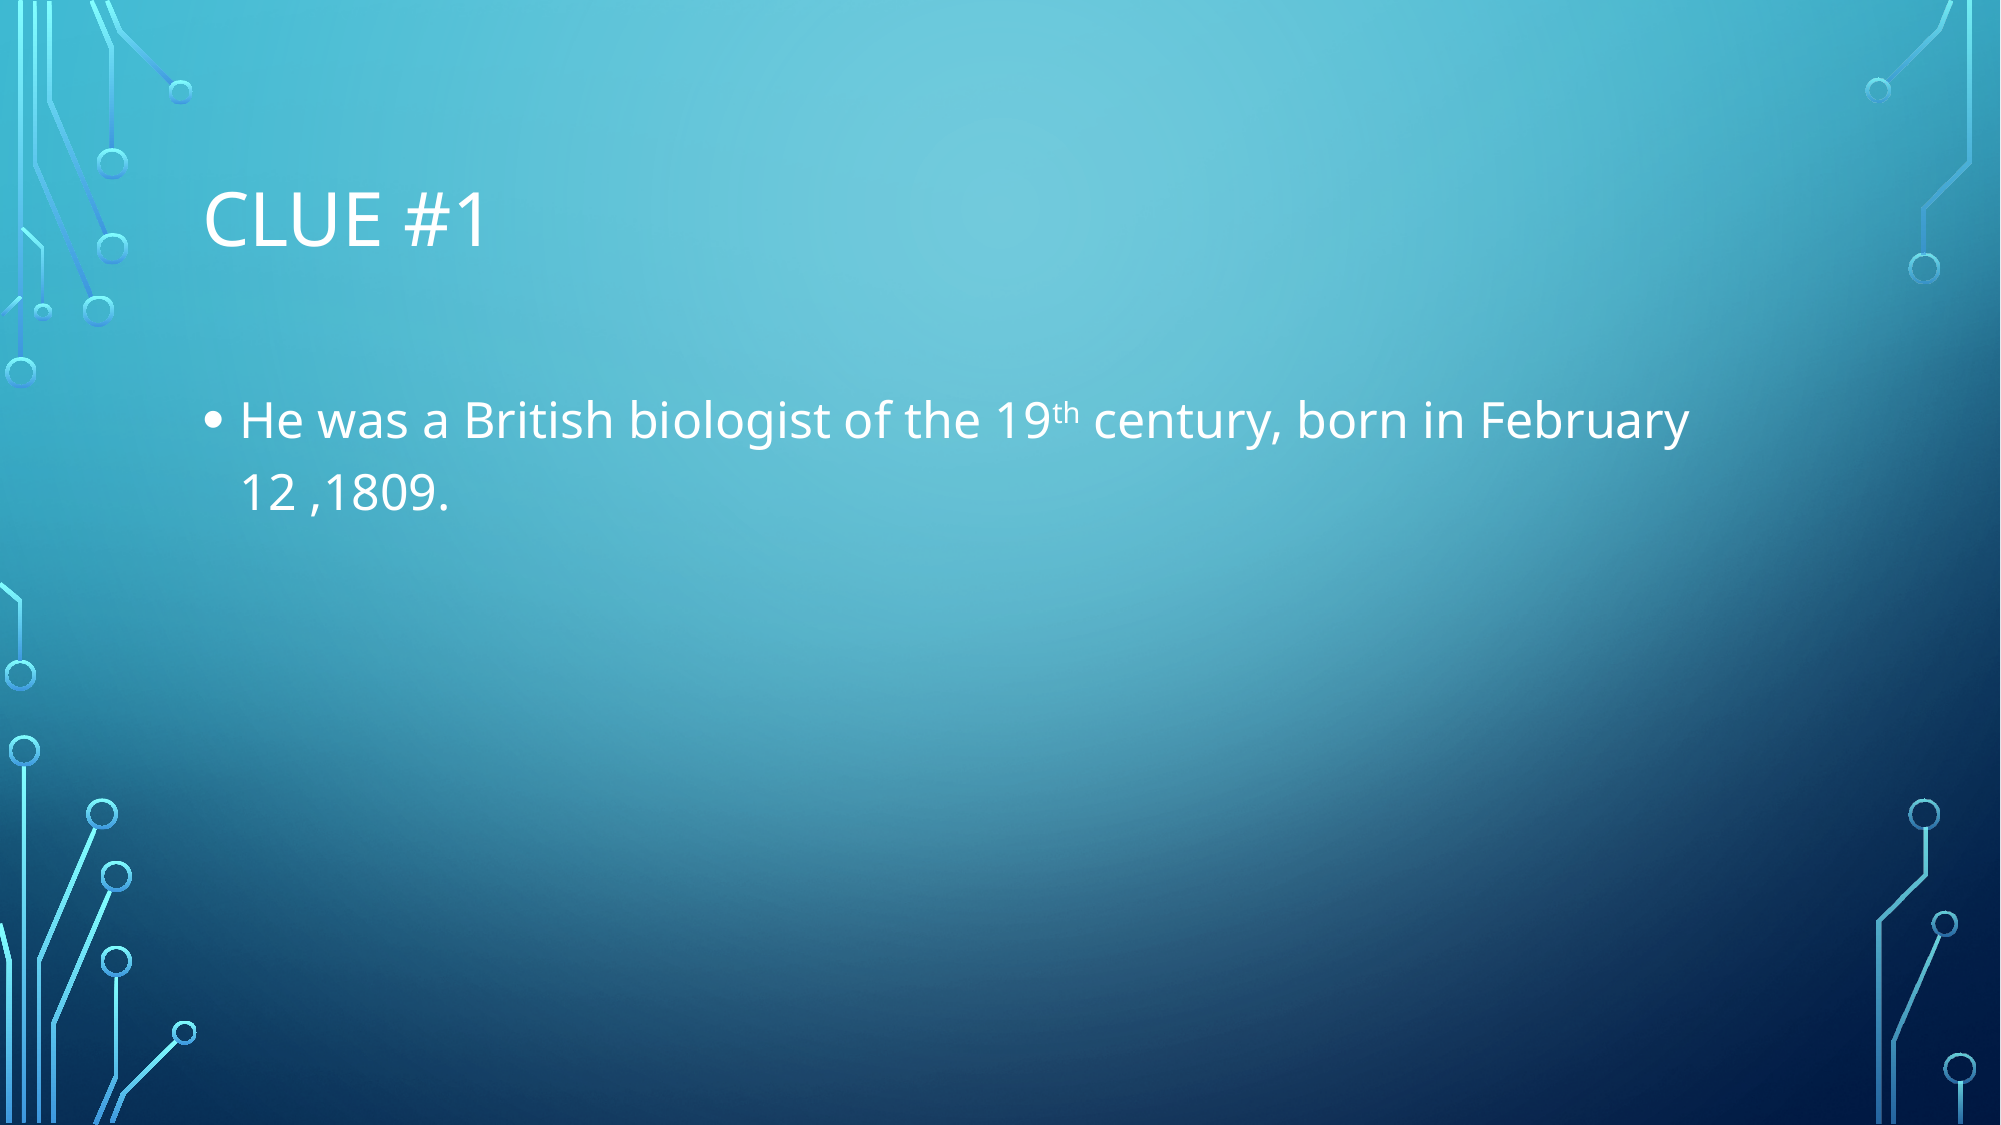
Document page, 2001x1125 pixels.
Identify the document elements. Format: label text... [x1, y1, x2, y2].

title CLUE #1 [187, 101, 1813, 344]
list He was a British biologist of the 19th century, born in February 12 ,1809. [187, 369, 1813, 950]
